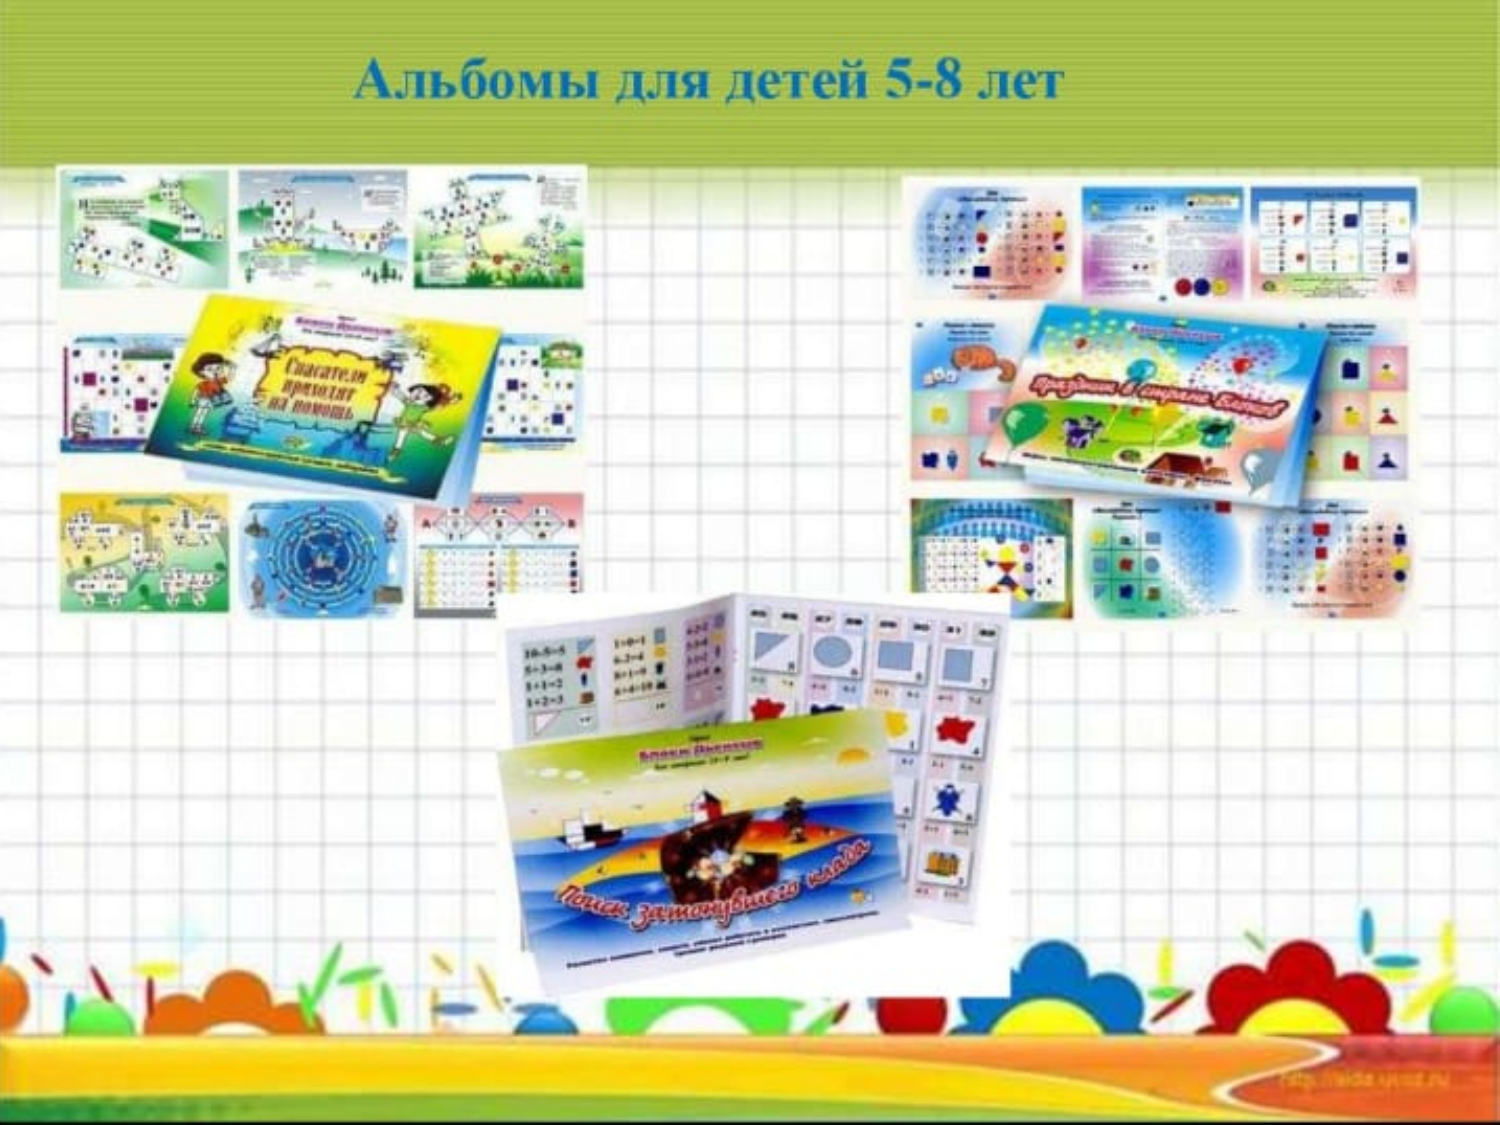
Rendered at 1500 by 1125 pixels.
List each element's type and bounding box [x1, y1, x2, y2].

list [0, 0, 1500, 1125]
